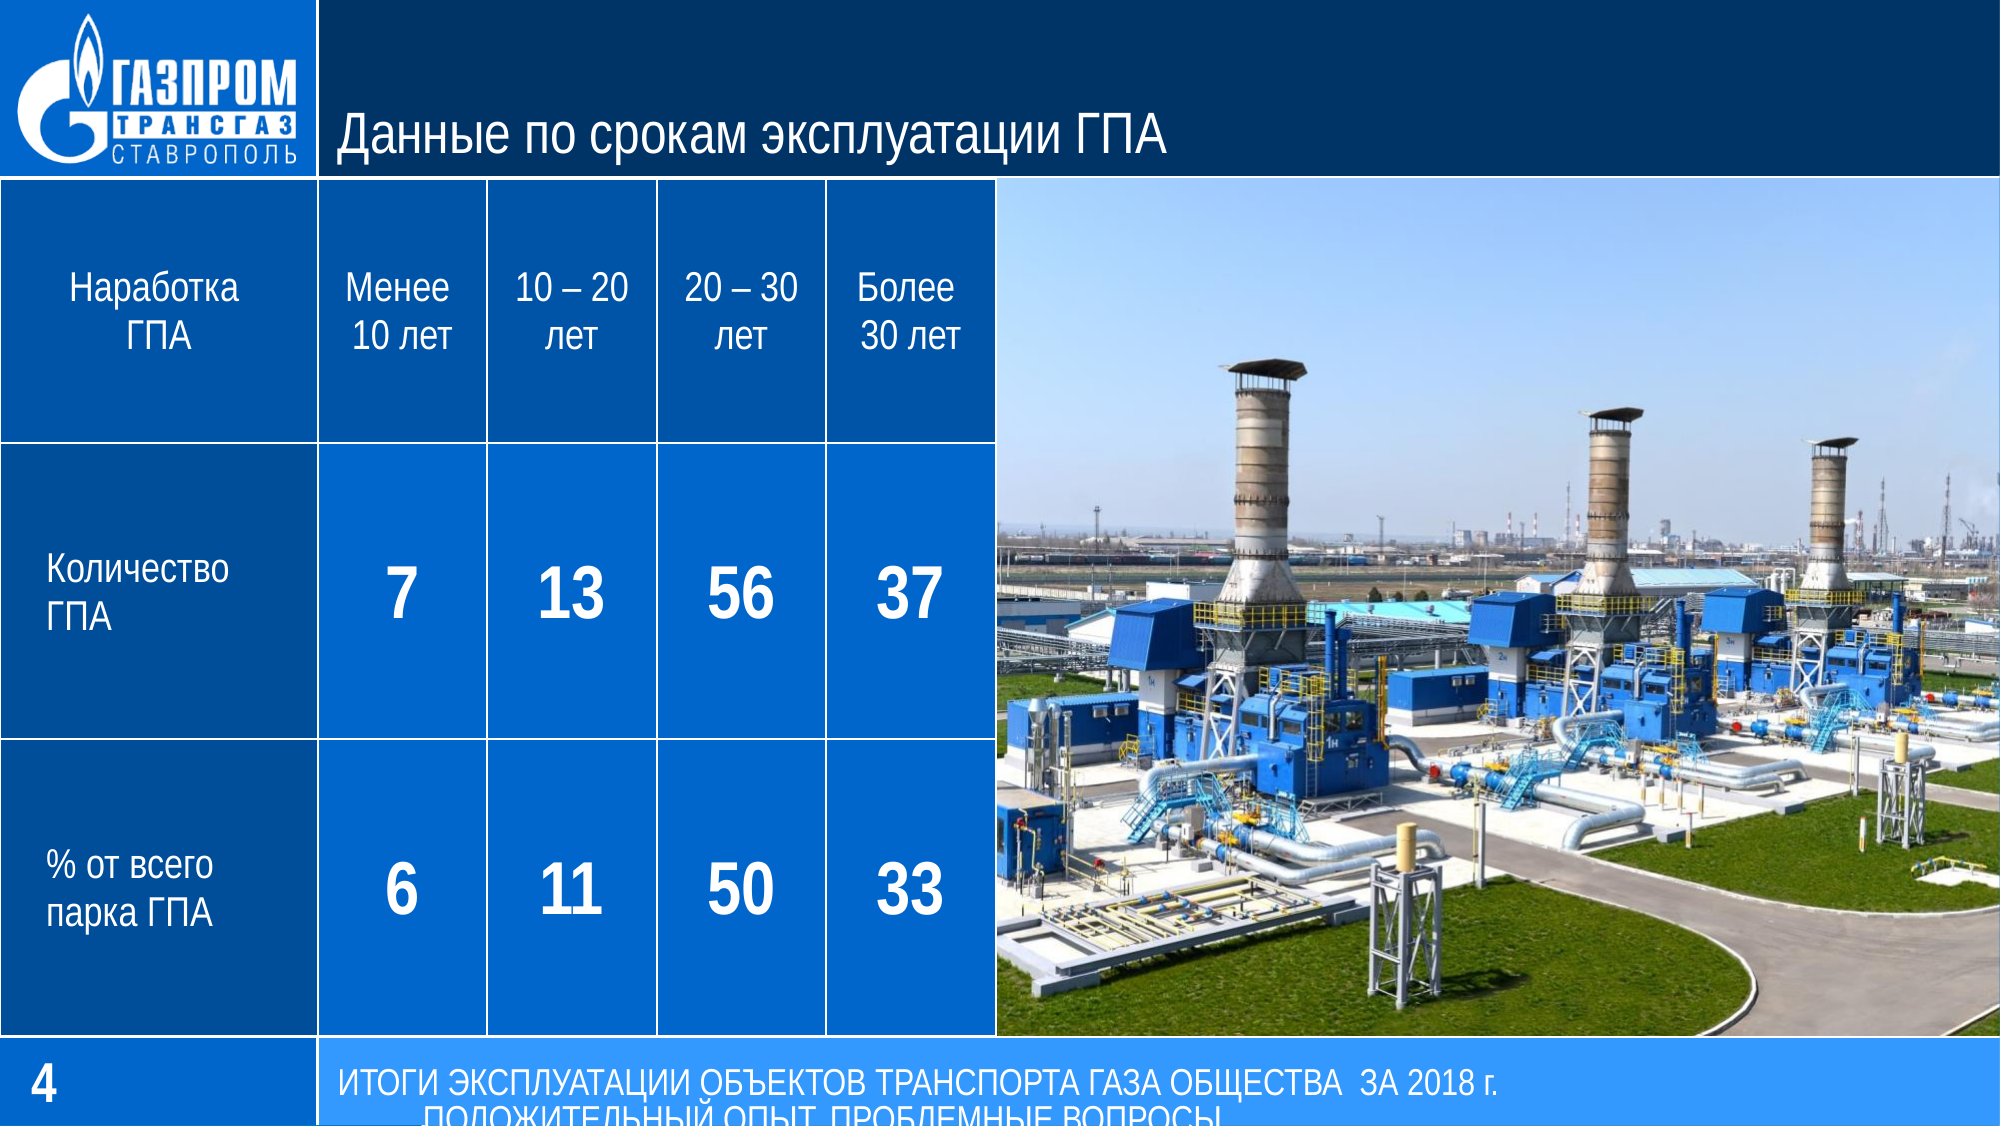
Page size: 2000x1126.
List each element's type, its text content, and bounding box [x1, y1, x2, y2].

picture [990, 178, 2000, 1036]
table_cell 11 [488, 740, 656, 1035]
picture [17, 13, 296, 164]
table_header 10 – 20 лет [488, 180, 656, 442]
table_cell 37 [827, 444, 985, 738]
table_cell 13 [488, 444, 656, 738]
table_cell 56 [658, 444, 825, 738]
table_header 20 – 30 лет [658, 180, 825, 442]
table_cell 6 [319, 740, 486, 1035]
table_header Наработка ГПА [1, 180, 317, 442]
table_cell % от всего парка ГПА [1, 740, 317, 1035]
table_cell Количество ГПА [1, 444, 317, 738]
table_header Более 30 лет [827, 180, 987, 442]
table_cell 7 [319, 444, 486, 738]
title Данные по срокам эксплуатации ГПА [317, 0, 2000, 176]
table_cell 50 [658, 740, 825, 1035]
footer ИТОГИ ЭКСПЛУАТАЦИИ ОБЪЕКТОВ ТРАНСПОРТА ГАЗА ОБЩЕСТВА ЗА 2018 г. ПОЛОЖИТЕЛЬНЫЙ ОПЫТ, ПРОБЛЕМНЫЕ ВОПРОСЫ. [318, 1037, 2000, 1125]
table_cell 33 [827, 740, 985, 1035]
slide_number 4 [0, 1037, 318, 1125]
table_header Менее 10 лет [319, 180, 486, 442]
